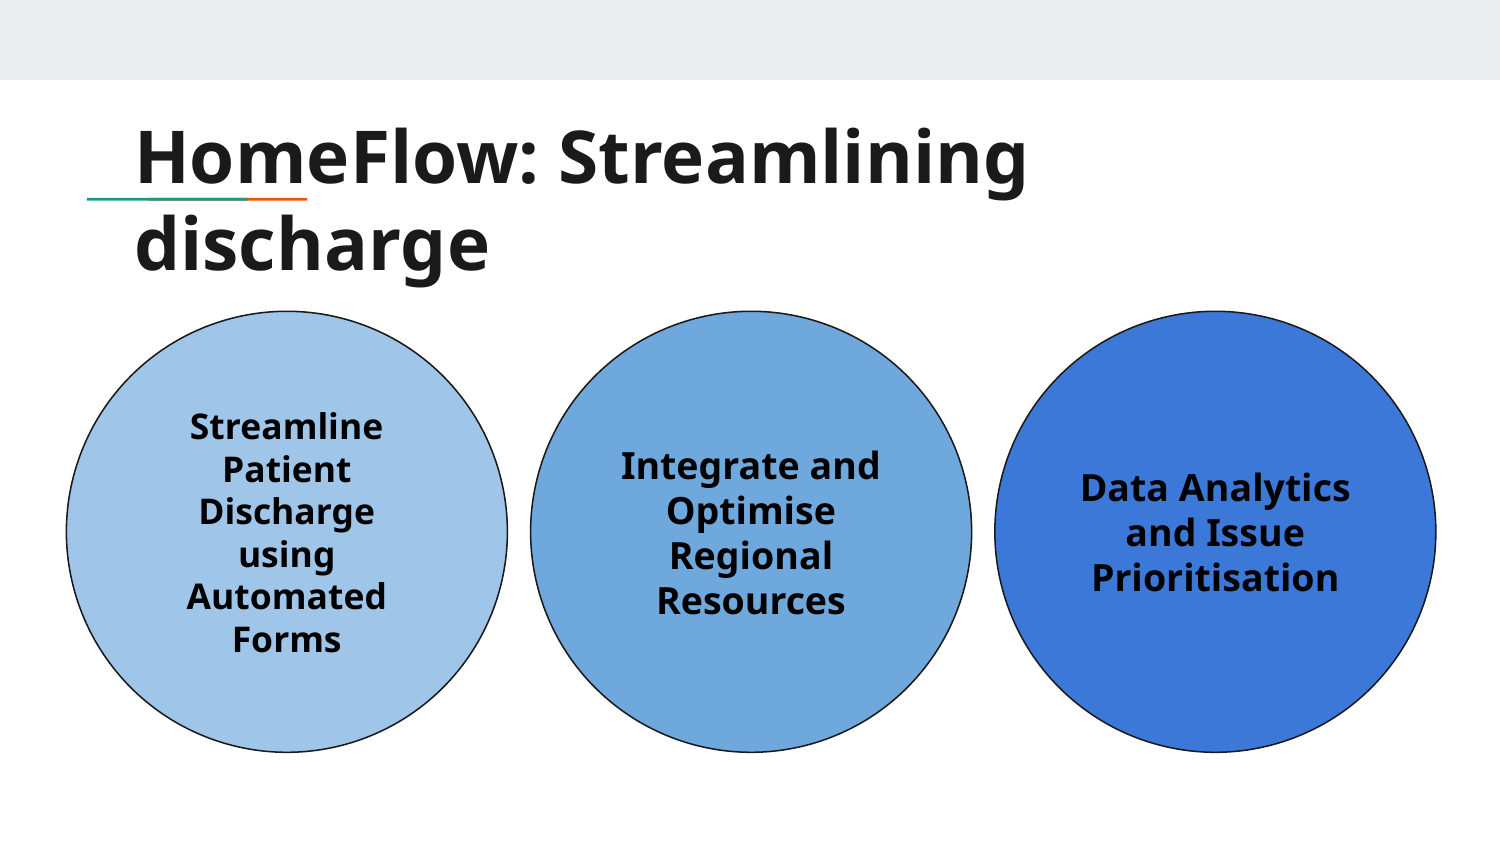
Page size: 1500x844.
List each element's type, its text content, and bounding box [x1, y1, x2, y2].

text_box Streamline Patient Discharge using Automated Forms [66, 311, 508, 753]
title HomeFlow: Streamlining discharge [119, 95, 1381, 184]
text_box Integrate and Optimise Regional Resources [530, 311, 972, 753]
text_box Data Analytics and Issue Prioritisation [994, 311, 1436, 753]
